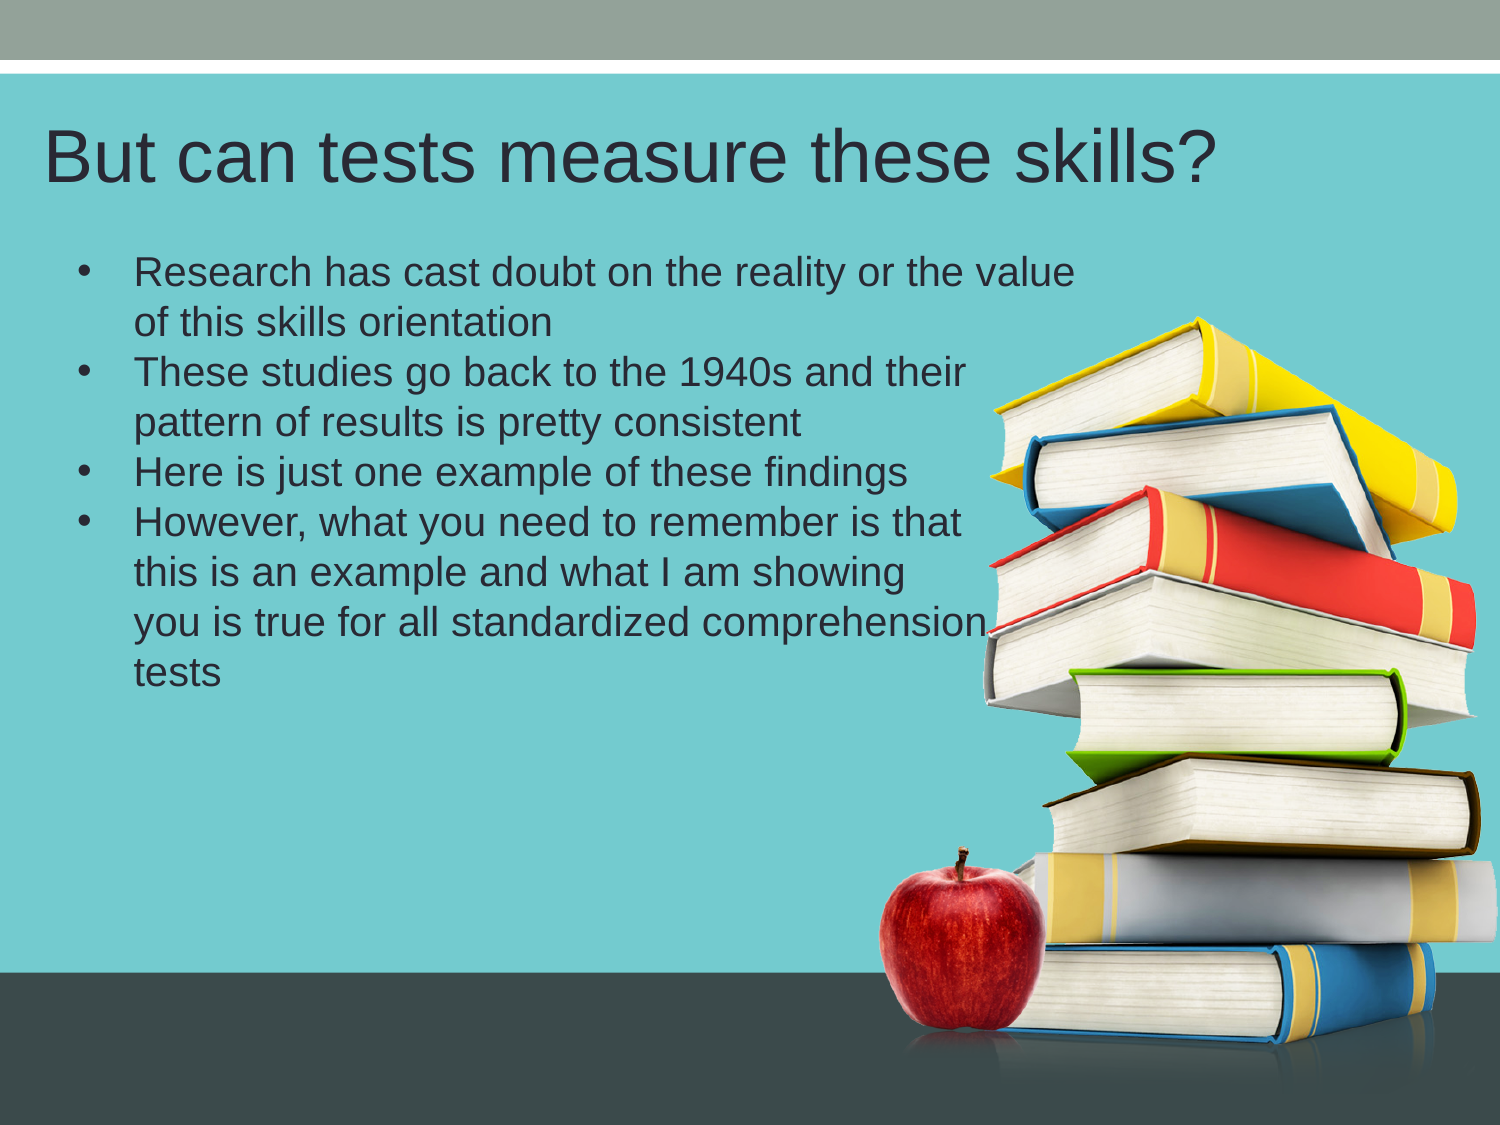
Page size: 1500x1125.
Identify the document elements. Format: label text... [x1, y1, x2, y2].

list But can tests measure these skills? [29, 99, 1388, 276]
picture [878, 316, 1500, 1094]
text_box Research has cast doubt on the reality or the value of this skills orientation These studies go back to the 1940s and their pattern of results is pretty consistent Here is just one example of these findings However, what you need to remember is that this is an example and what I am showing you is true for all standardized comprehension tests [62, 237, 1105, 803]
